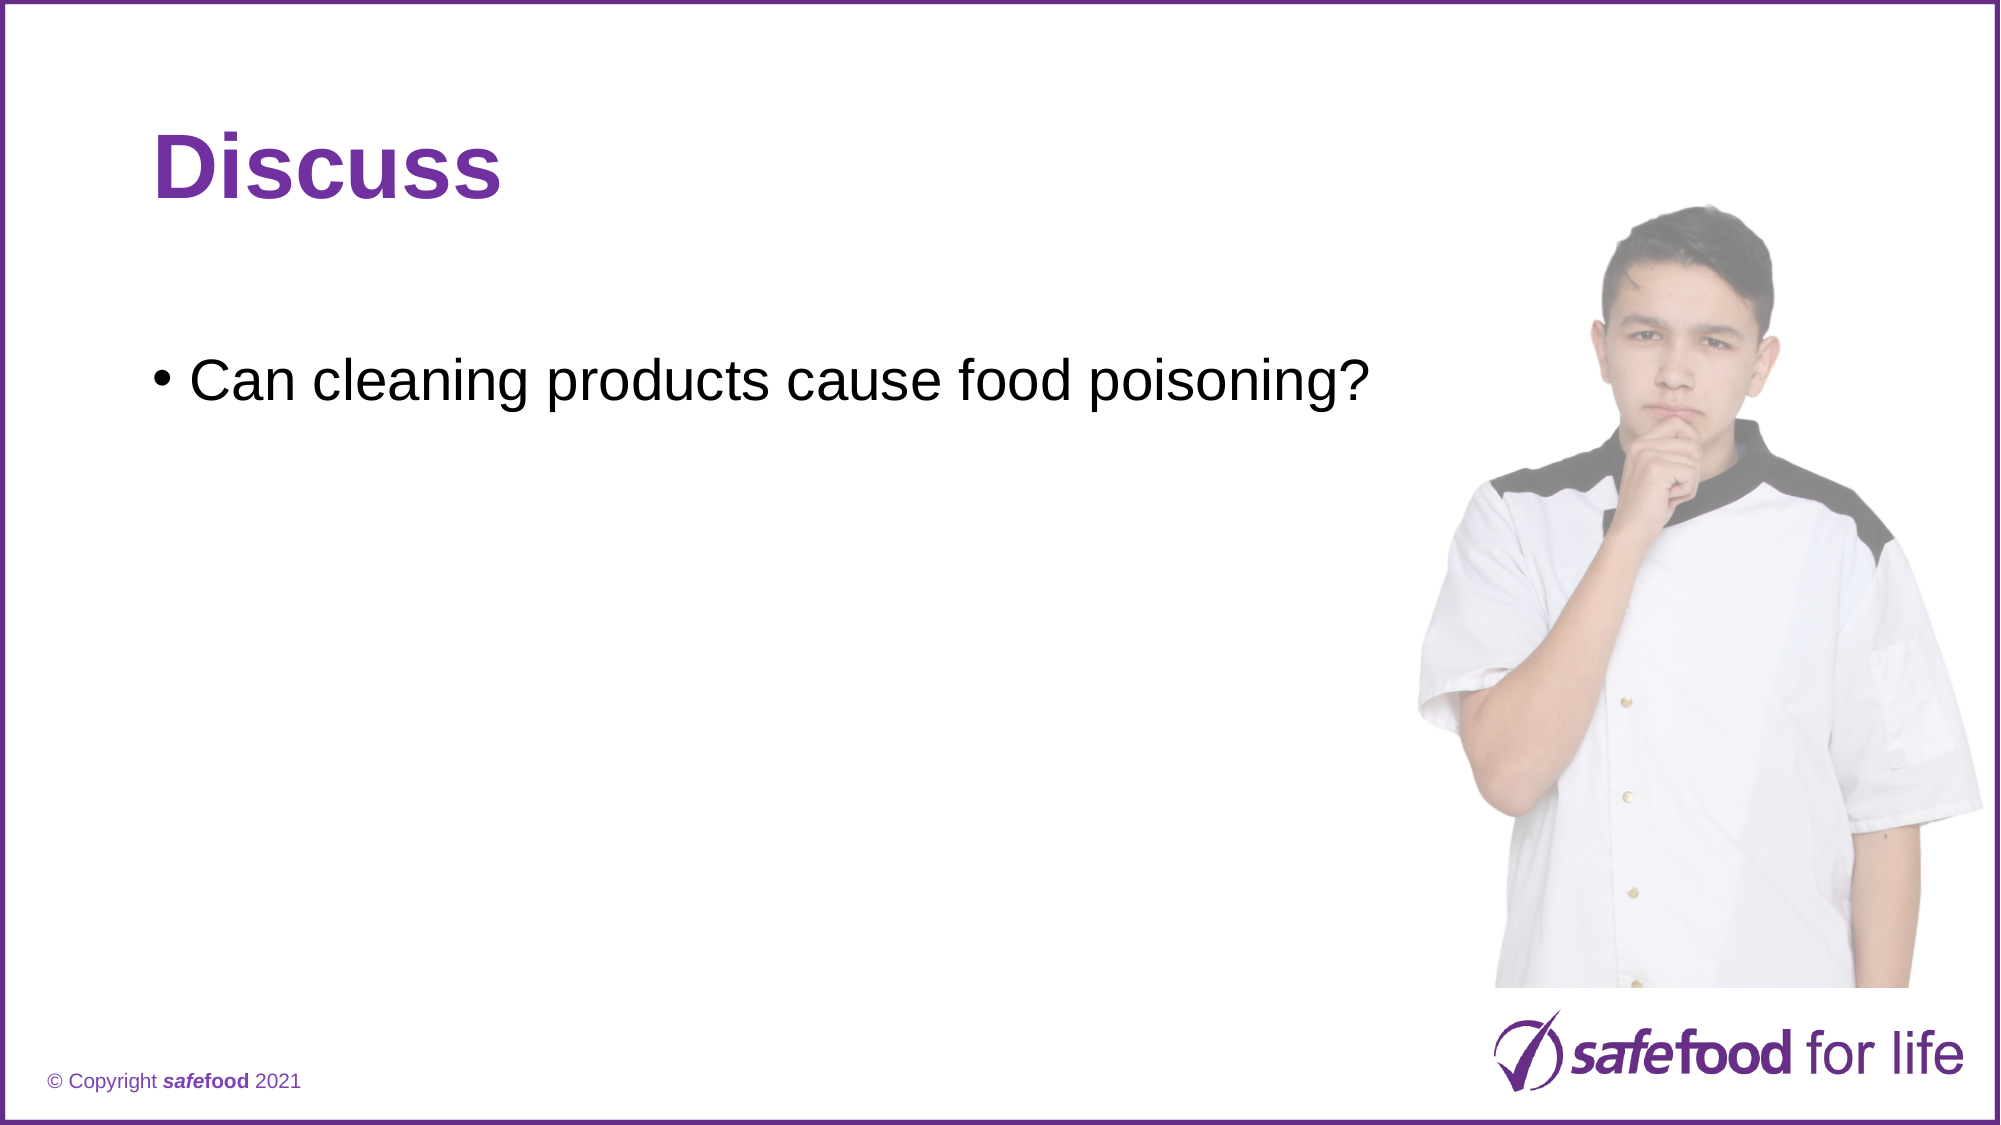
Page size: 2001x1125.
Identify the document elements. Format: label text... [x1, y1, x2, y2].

title Discuss [137, 59, 1863, 278]
picture [0, 0, 2000, 1125]
list Can cleaning products cause food poisoning? [137, 299, 1398, 988]
